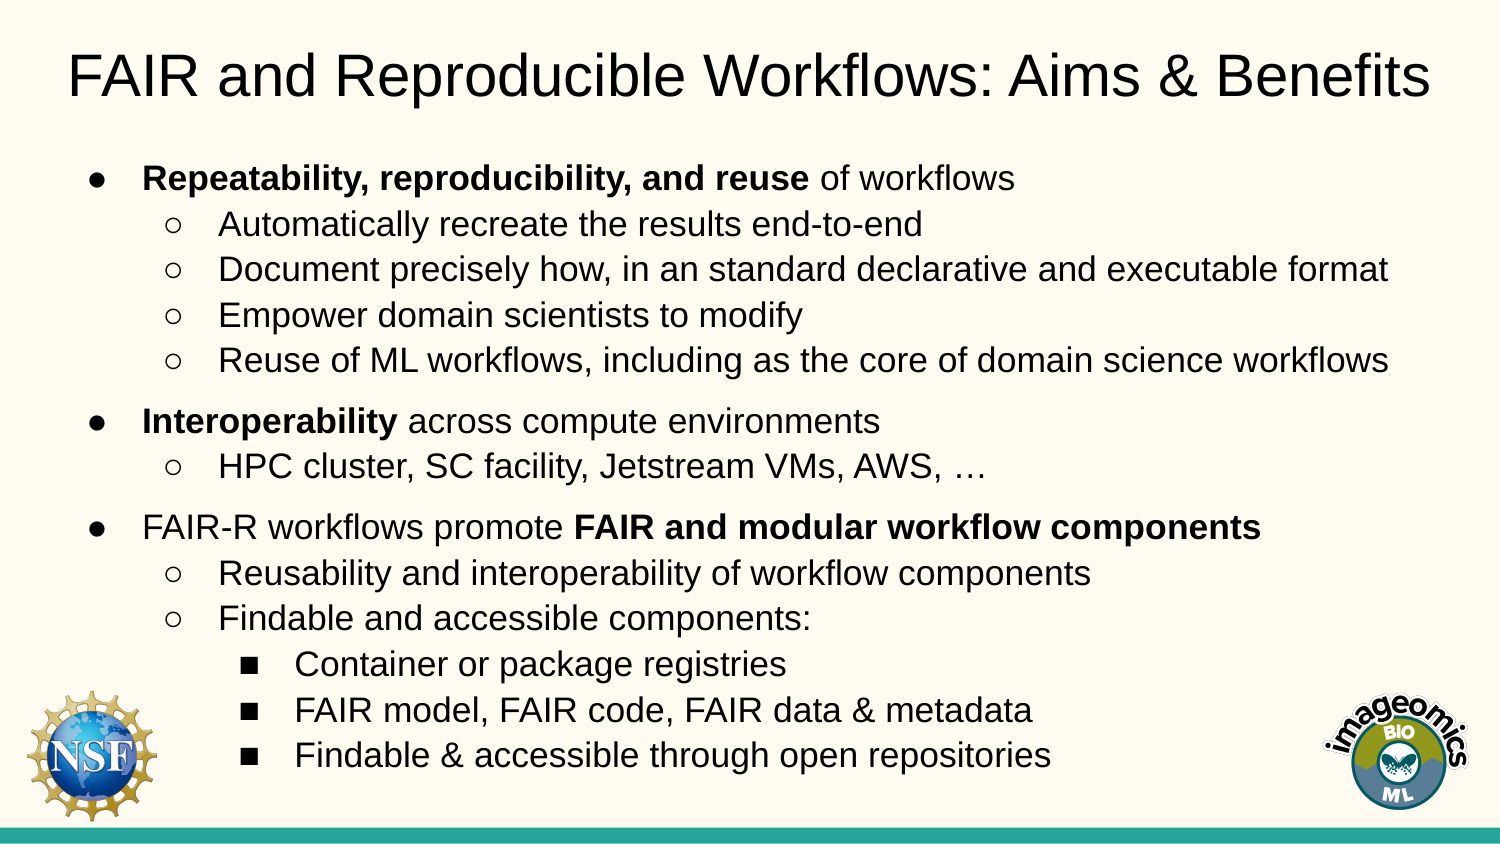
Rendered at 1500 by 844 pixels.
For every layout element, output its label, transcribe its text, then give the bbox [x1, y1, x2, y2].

list Repeatability, reproducibility, and reuse of workflows Automatically recreate the results end-to-end Document precisely how, in an standard declarative and executable format Empower domain scientists to modify Reuse of ML workflows, including as the core of domain science workflows Interoperability across compute environments HPC cluster, SC facility, Jetstream VMs, AWS, … FAIR-R workflows promote FAIR and modular workflow components Reusability and interoperability of workflow components Findable and accessible components: Container or package registries FAIR model, FAIR code, FAIR data & metadata Findable & accessible through open repositories [51, 137, 1449, 793]
picture [1321, 691, 1474, 822]
picture [16, 680, 168, 832]
title FAIR and Reproducible Workflows: Aims & Benefits [51, 27, 1449, 128]
